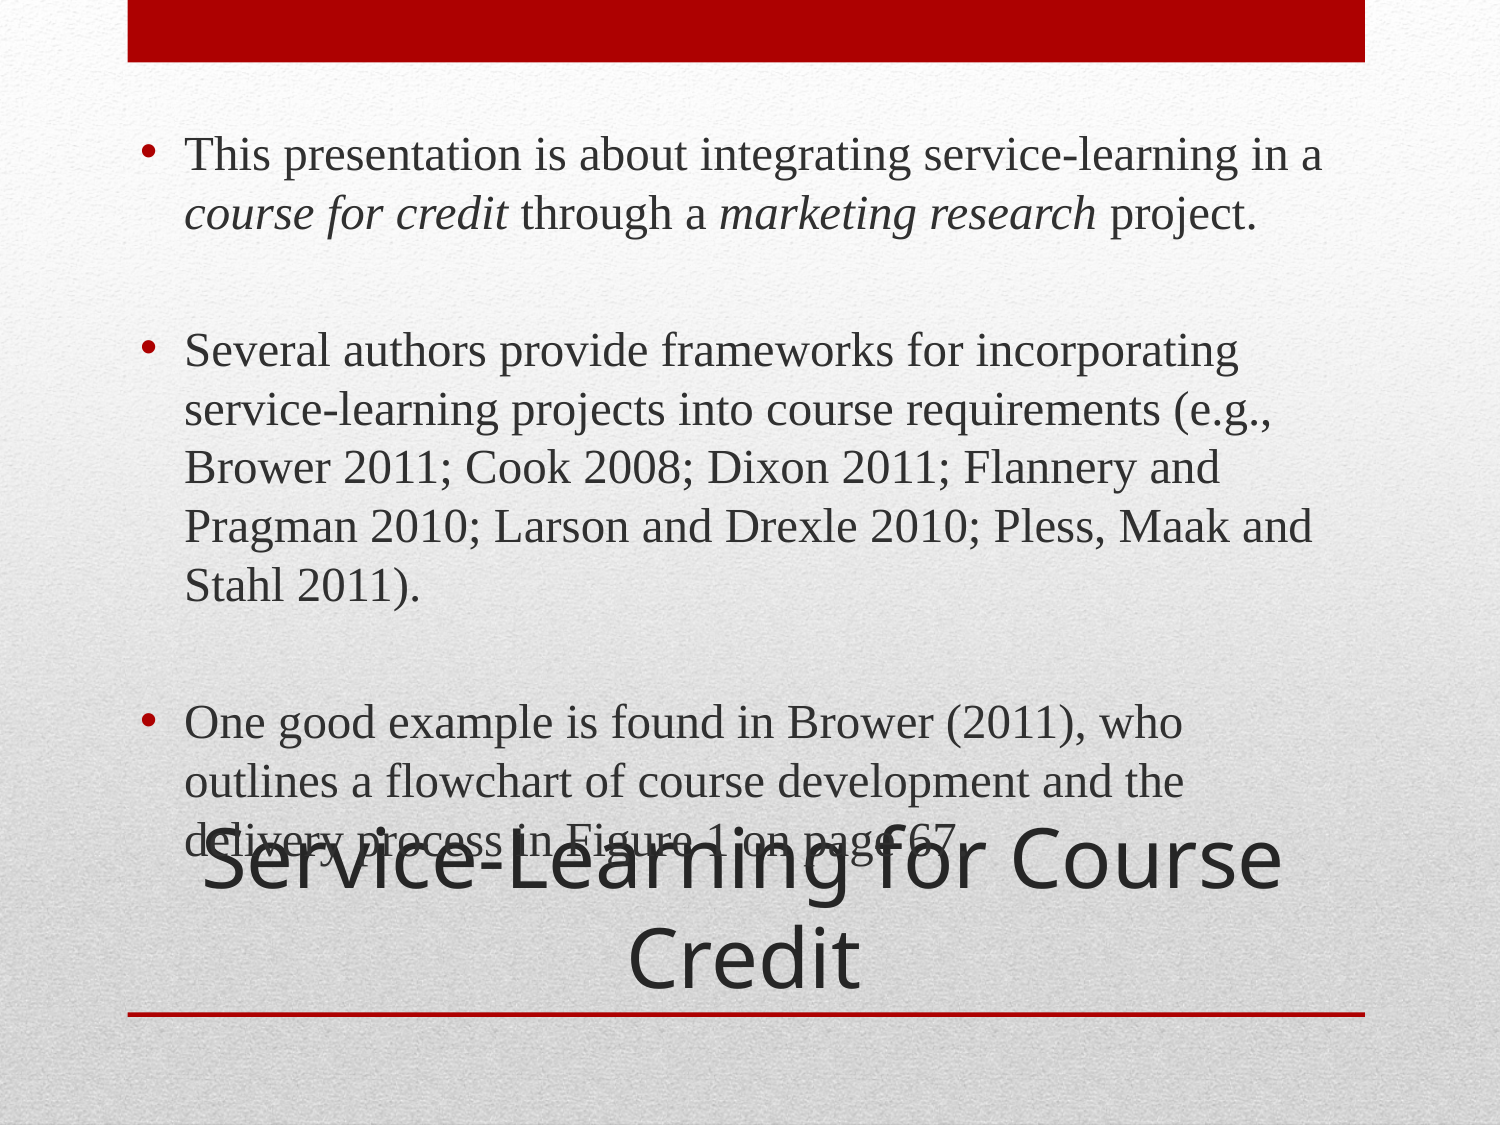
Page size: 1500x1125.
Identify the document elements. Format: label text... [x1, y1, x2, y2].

list This presentation is about integrating service-learning in a course for credit through a marketing research project. Several authors provide frameworks for incorporating service-learning projects into course requirements (e.g., Brower 2011; Cook 2008; Dixon 2011; Flannery and Pragman 2010; Larson and Drexle 2010; Pless, Maak and Stahl 2011). One good example is found in Brower (2011), who outlines a flowchart of course development and the delivery process in Figure 1 on page 67. [125, 112, 1363, 875]
title Service-Learning for Course Credit [125, 900, 1363, 1013]
